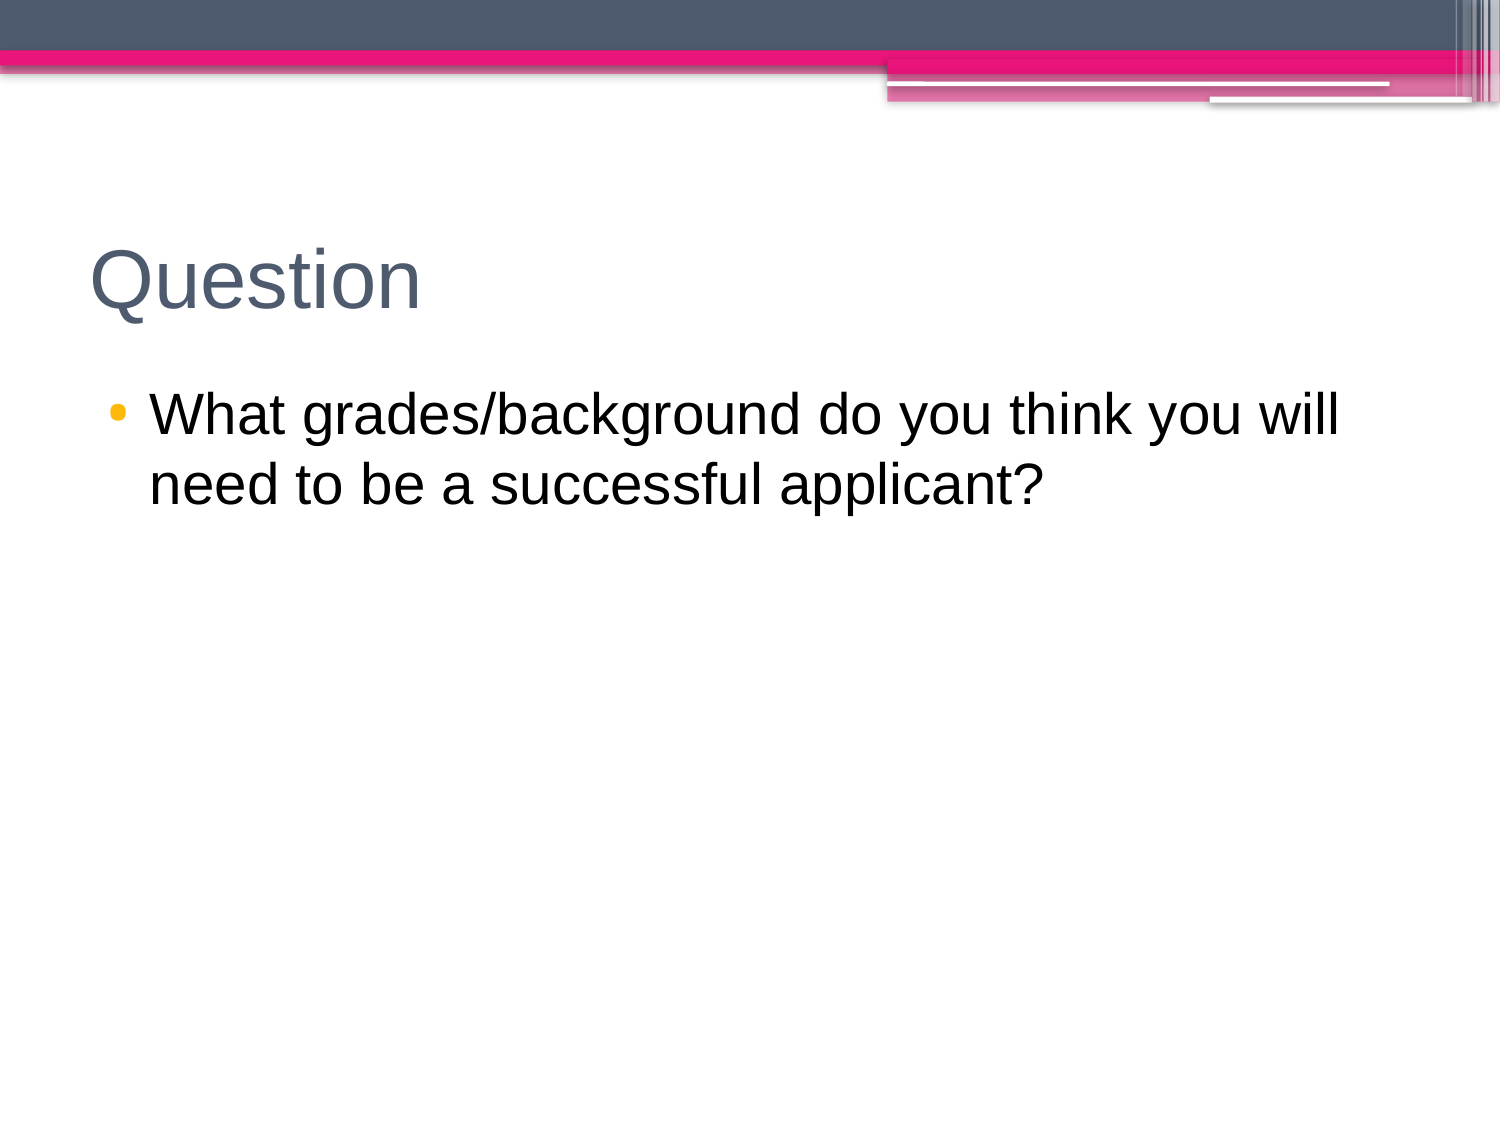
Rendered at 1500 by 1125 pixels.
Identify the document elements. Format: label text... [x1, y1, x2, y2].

list What grades/background do you think you will need to be a successful applicant? [75, 368, 1425, 1079]
title Question [75, 187, 1425, 363]
